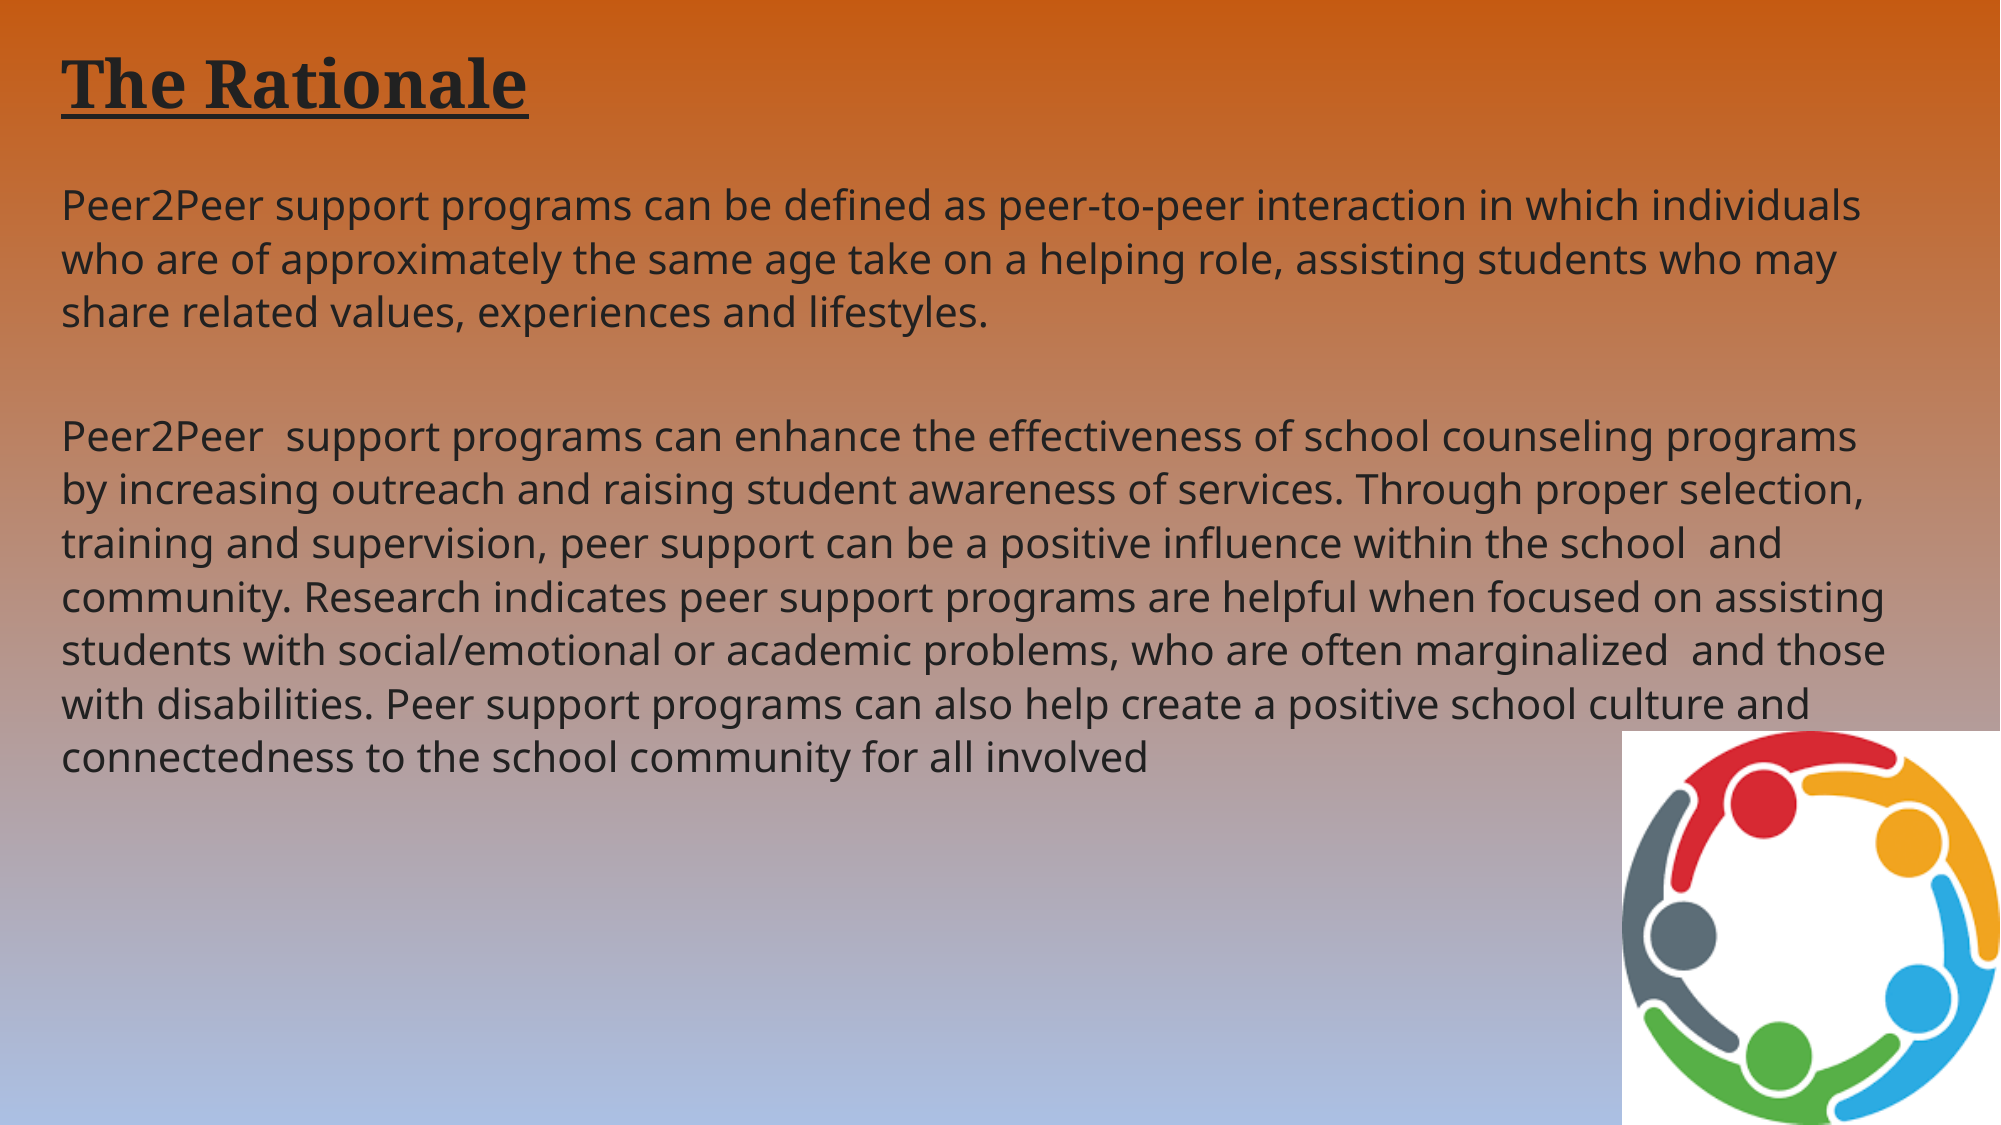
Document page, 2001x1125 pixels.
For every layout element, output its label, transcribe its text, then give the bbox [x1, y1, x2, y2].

text_box The Rationale Peer2Peer support programs can be defined as peer-to-peer interaction in which individuals who are of approximately the same age take on a helping role, assisting students who may share related values, experiences and lifestyles. Peer2Peer support programs can enhance the effectiveness of school counseling programs by increasing outreach and raising student awareness of services. Through proper selection, training and supervision, peer support can be a positive influence within the school and community. Research indicates peer support programs are helpful when focused on assisting students with social/emotional or academic problems, who are often marginalized and those with disabilities. Peer support programs can also help create a positive school culture and connectedness to the school community for all involved [46, 29, 1904, 789]
picture [1622, 731, 2000, 1125]
